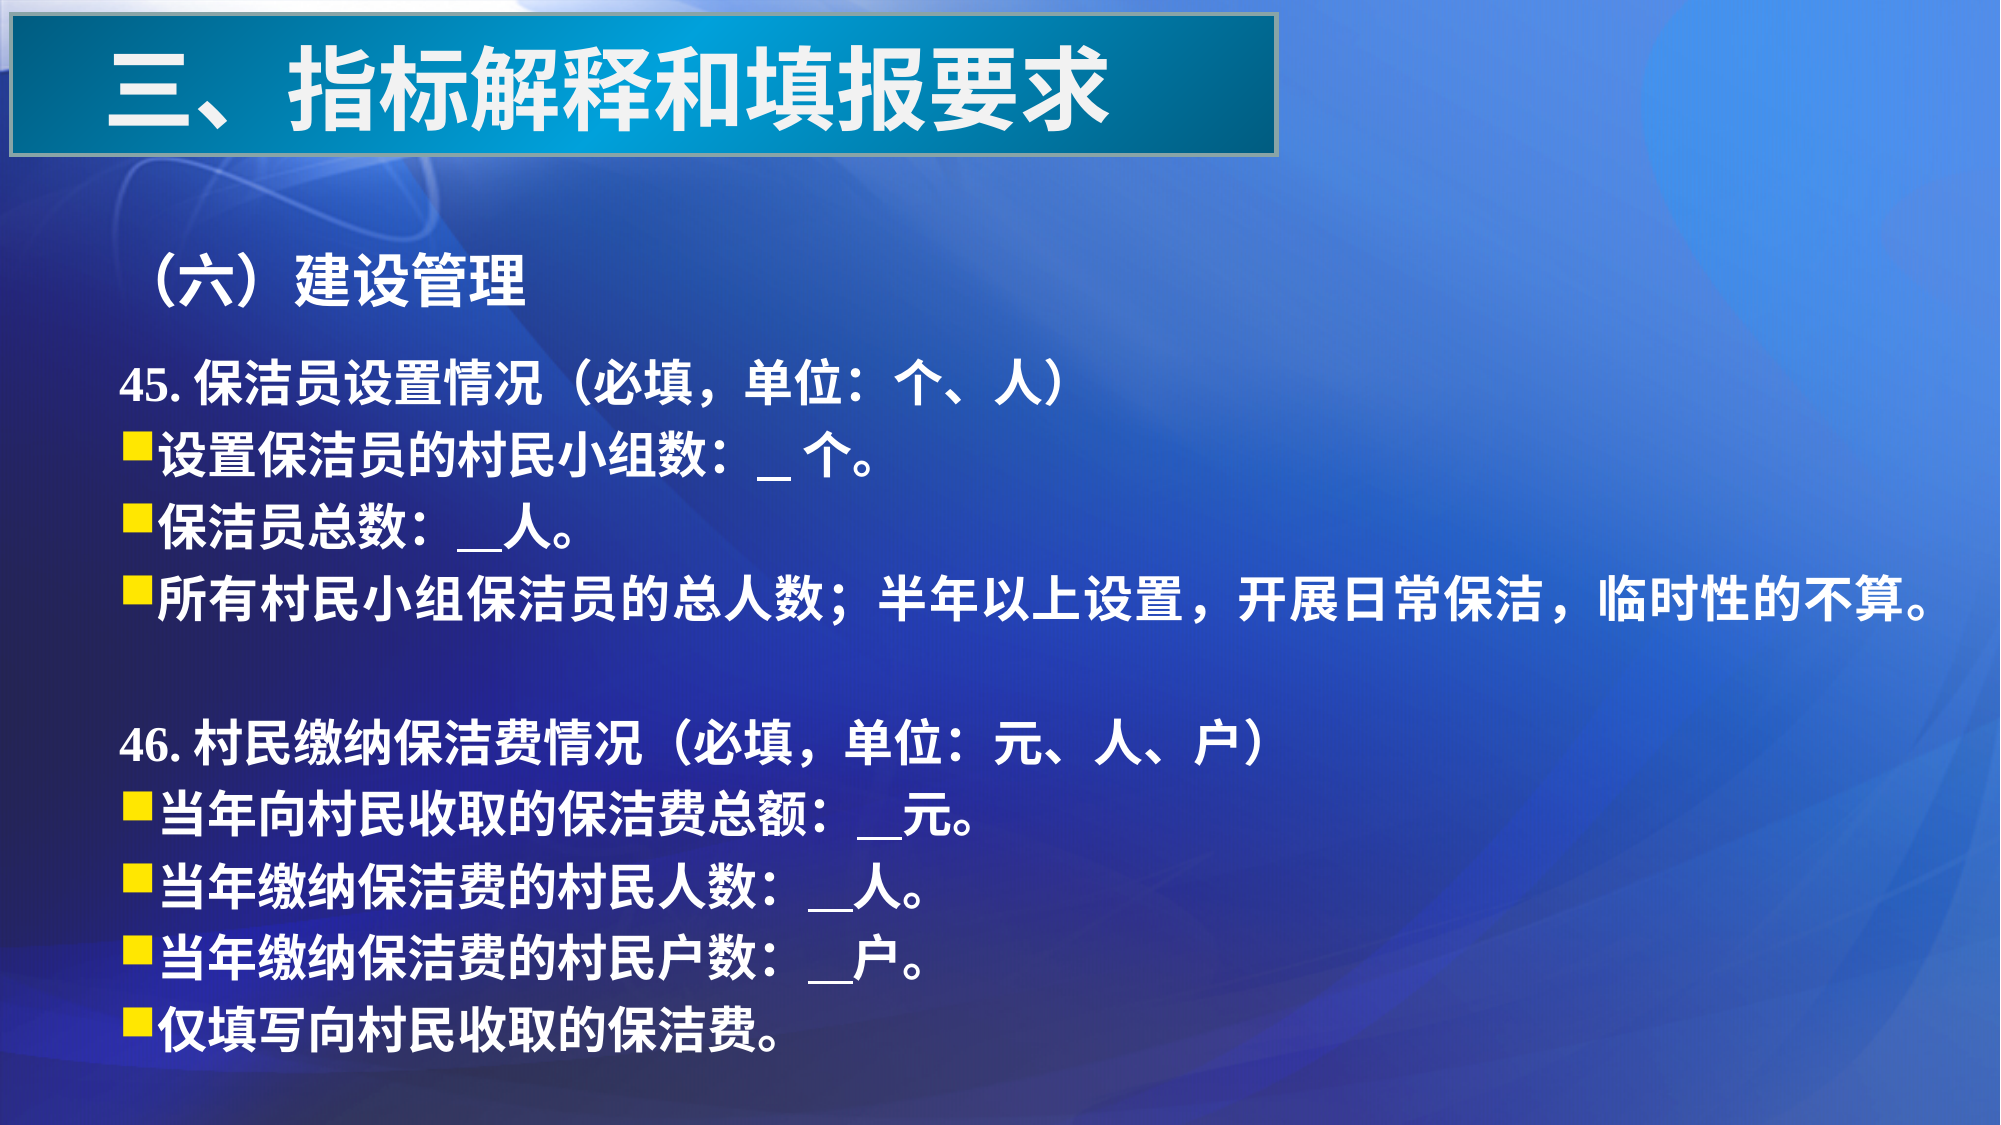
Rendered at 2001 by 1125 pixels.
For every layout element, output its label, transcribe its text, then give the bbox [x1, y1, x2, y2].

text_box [10, 13, 1277, 155]
text_box （六）建设管理 45.保洁员设置情况（必填，单位：个、人） 设置保洁员的村民小组数： 个。 保洁员总数： 人。 所有村民小组保洁员的总人数；半年以上设置，开展日常保洁，临时性的不算。 46.村民缴纳保洁费情况（必填，单位：元、人、户） 当年向村民收取的保洁费总额： 元。 当年缴纳保洁费的村民人数： 人。 当年缴纳保洁费的村民户数： 户。 仅填写向村民收取的保洁费。 [104, 222, 1922, 1067]
